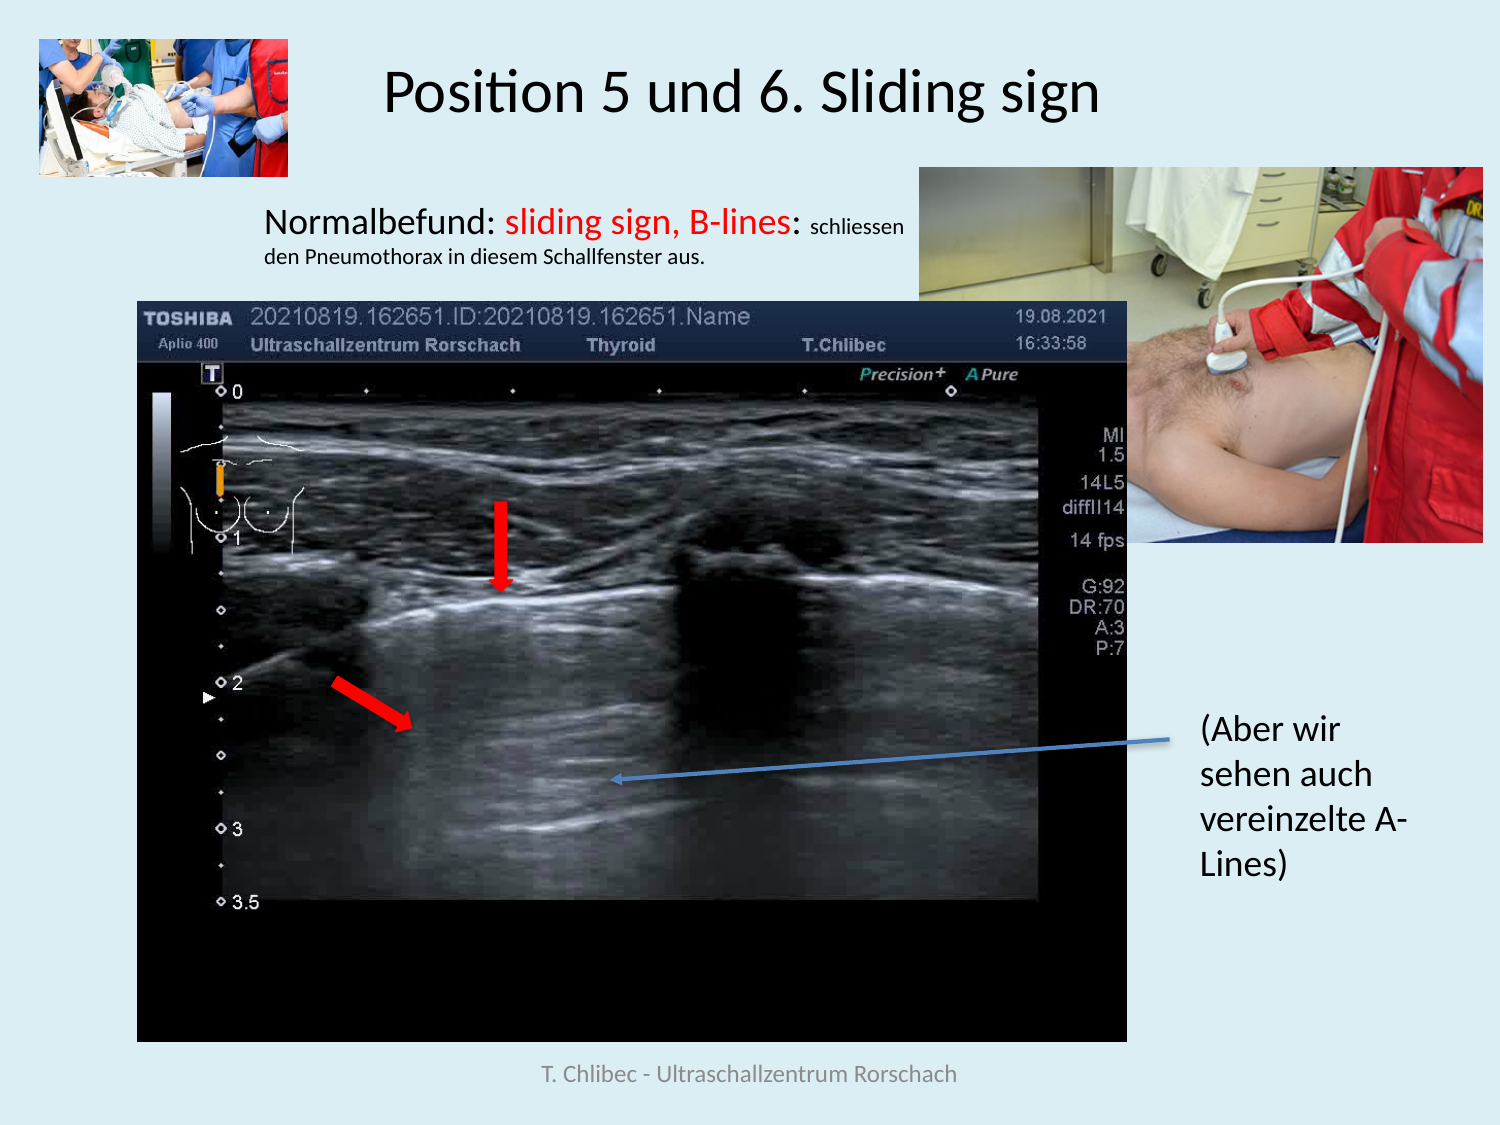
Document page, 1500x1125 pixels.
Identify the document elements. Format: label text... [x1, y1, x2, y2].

title Position 5 und 6. Sliding sign [292, 45, 1425, 130]
text_box (Aber wir sehen auch vereinzelte A-Lines) [1184, 696, 1455, 892]
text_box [136, 299, 1128, 1043]
picture [919, 166, 1483, 543]
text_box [609, 739, 1170, 781]
footer T. Chlibec - Ultraschallzentrum Rorschach [373, 1051, 1127, 1103]
text_box Normalbefund: sliding sign, B-lines: schliessen den Pneumothorax in diesem Schallfenster aus. [249, 189, 913, 277]
picture [39, 38, 288, 177]
